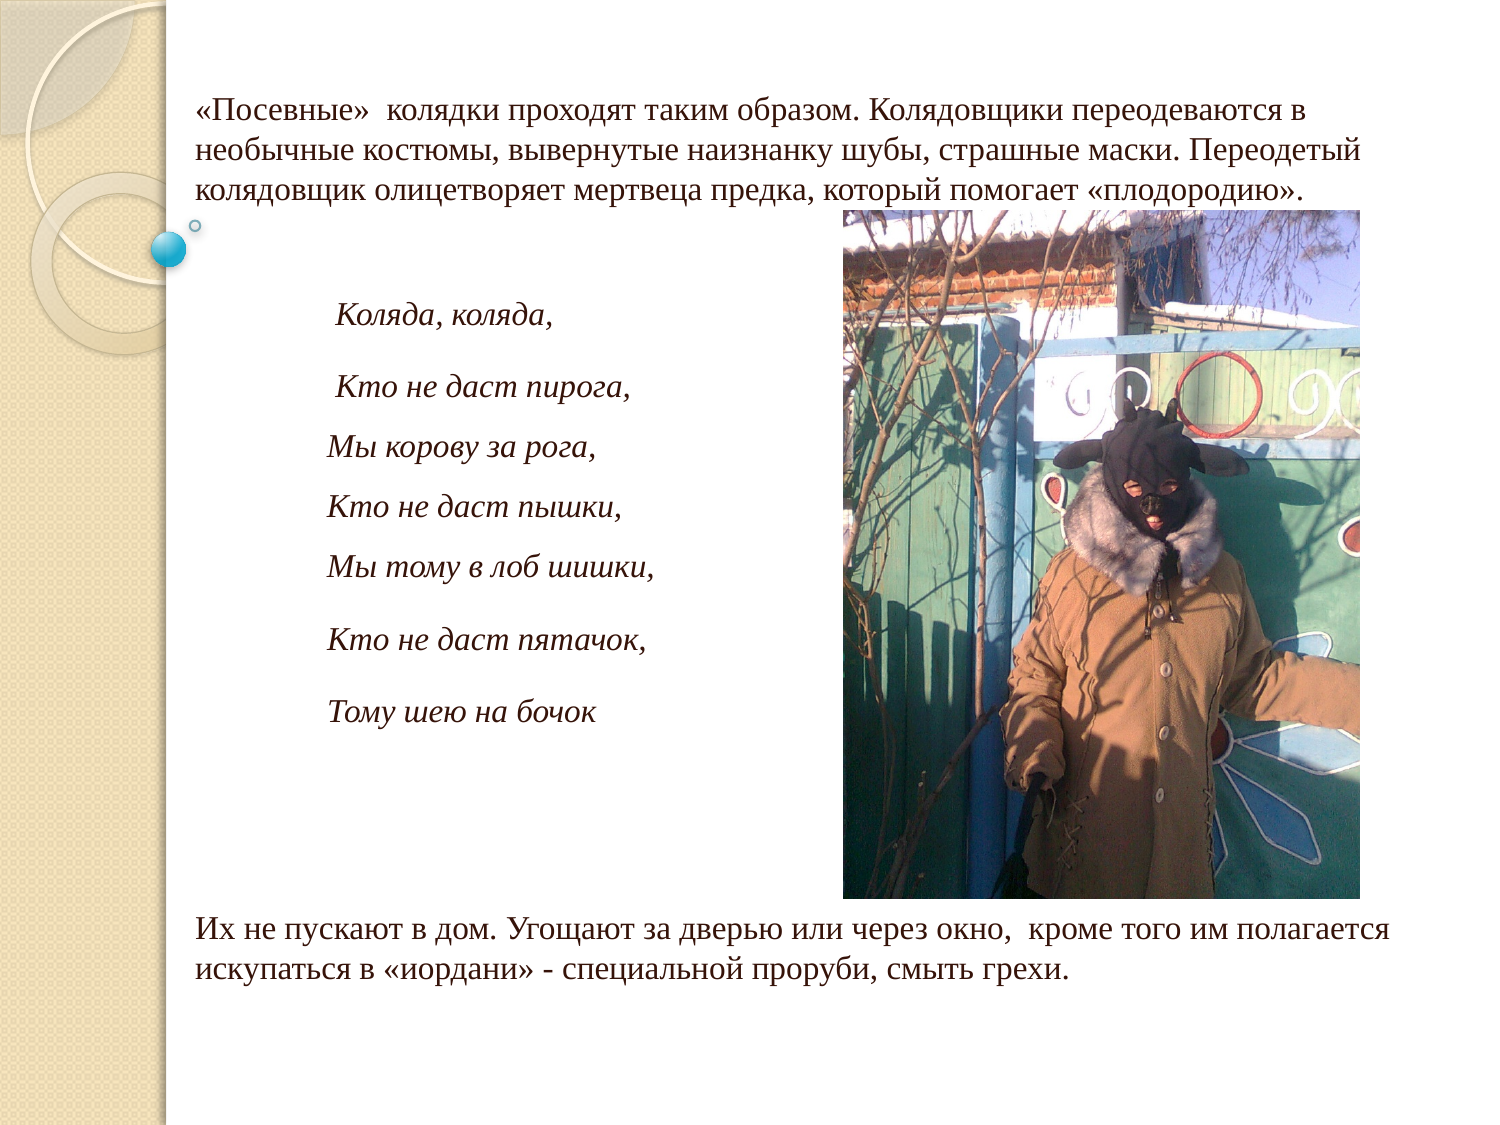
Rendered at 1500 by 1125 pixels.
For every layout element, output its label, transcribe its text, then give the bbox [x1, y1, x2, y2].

picture [843, 210, 1360, 899]
subtitle «Посевные» колядки проходят таким образом. Колядовщики переодеваются в необычные костюмы, вывернутые наизнанку шубы, страшные маски. Переодетый колядовщик олицетворяет мертвеца предка, который помогает «плодородию». Коляда, коляда, Кто не даст пирога, Мы корову за рога, Кто не даст пышки, Мы тому в лоб шишки, Кто не даст пятачок, Тому шею на бочок Их не пускают в дом. Угощают за дверью или через окно, кроме того им полагается искупаться в «иордани» - специальной проруби, смыть грехи. [175, 35, 1477, 1090]
